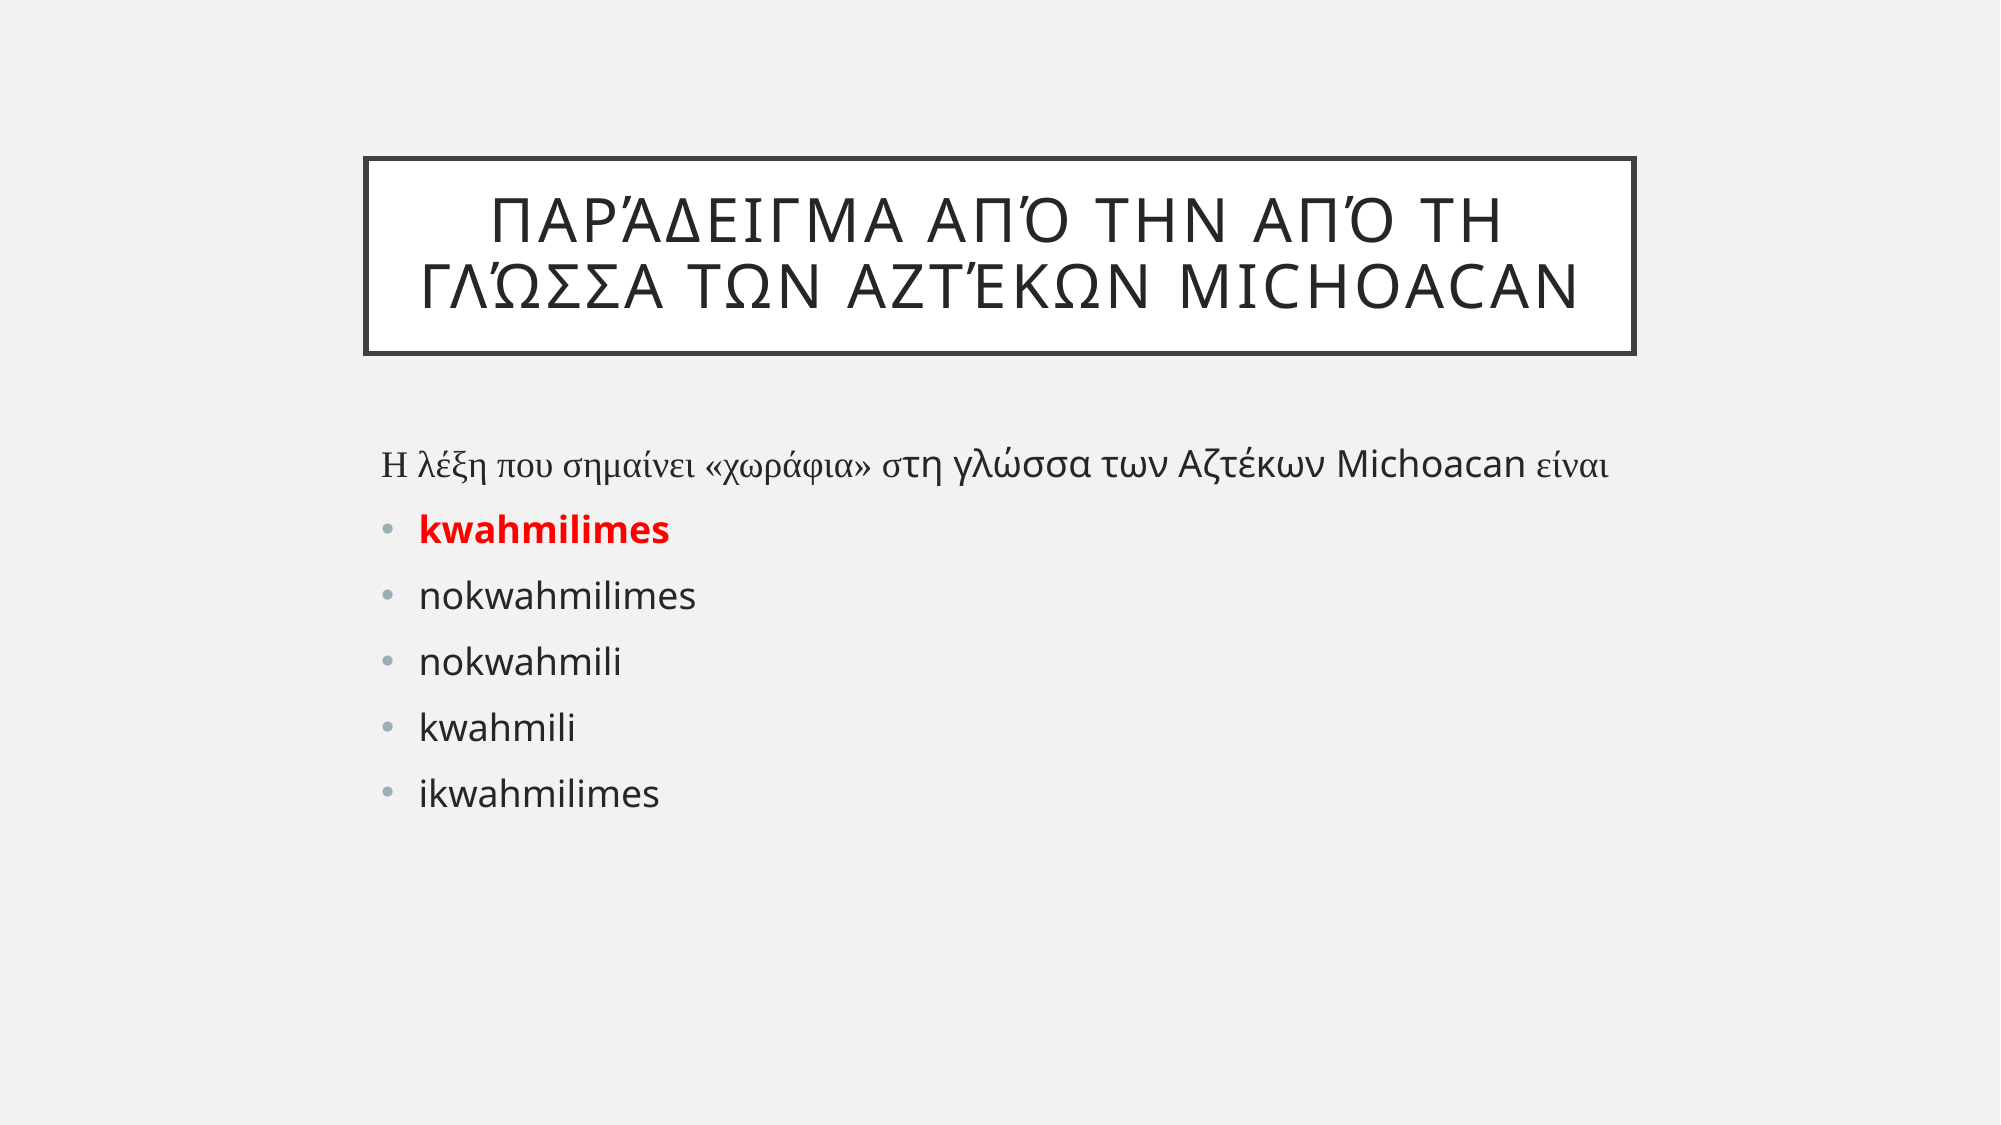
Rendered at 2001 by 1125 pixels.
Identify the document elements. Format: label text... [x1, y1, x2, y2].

list Η λέξη που σημαίνει «χωράφια» στη γλώσσα των Αζτέκων Michoacan είναι kwahmilimes nokwahmilimes nokwahmili kwahmili ikwahmilimes [366, 432, 1634, 942]
title Παράδειγμα από την από τη γλώσσα των Αζτέκων Michoacan [363, 156, 1637, 356]
